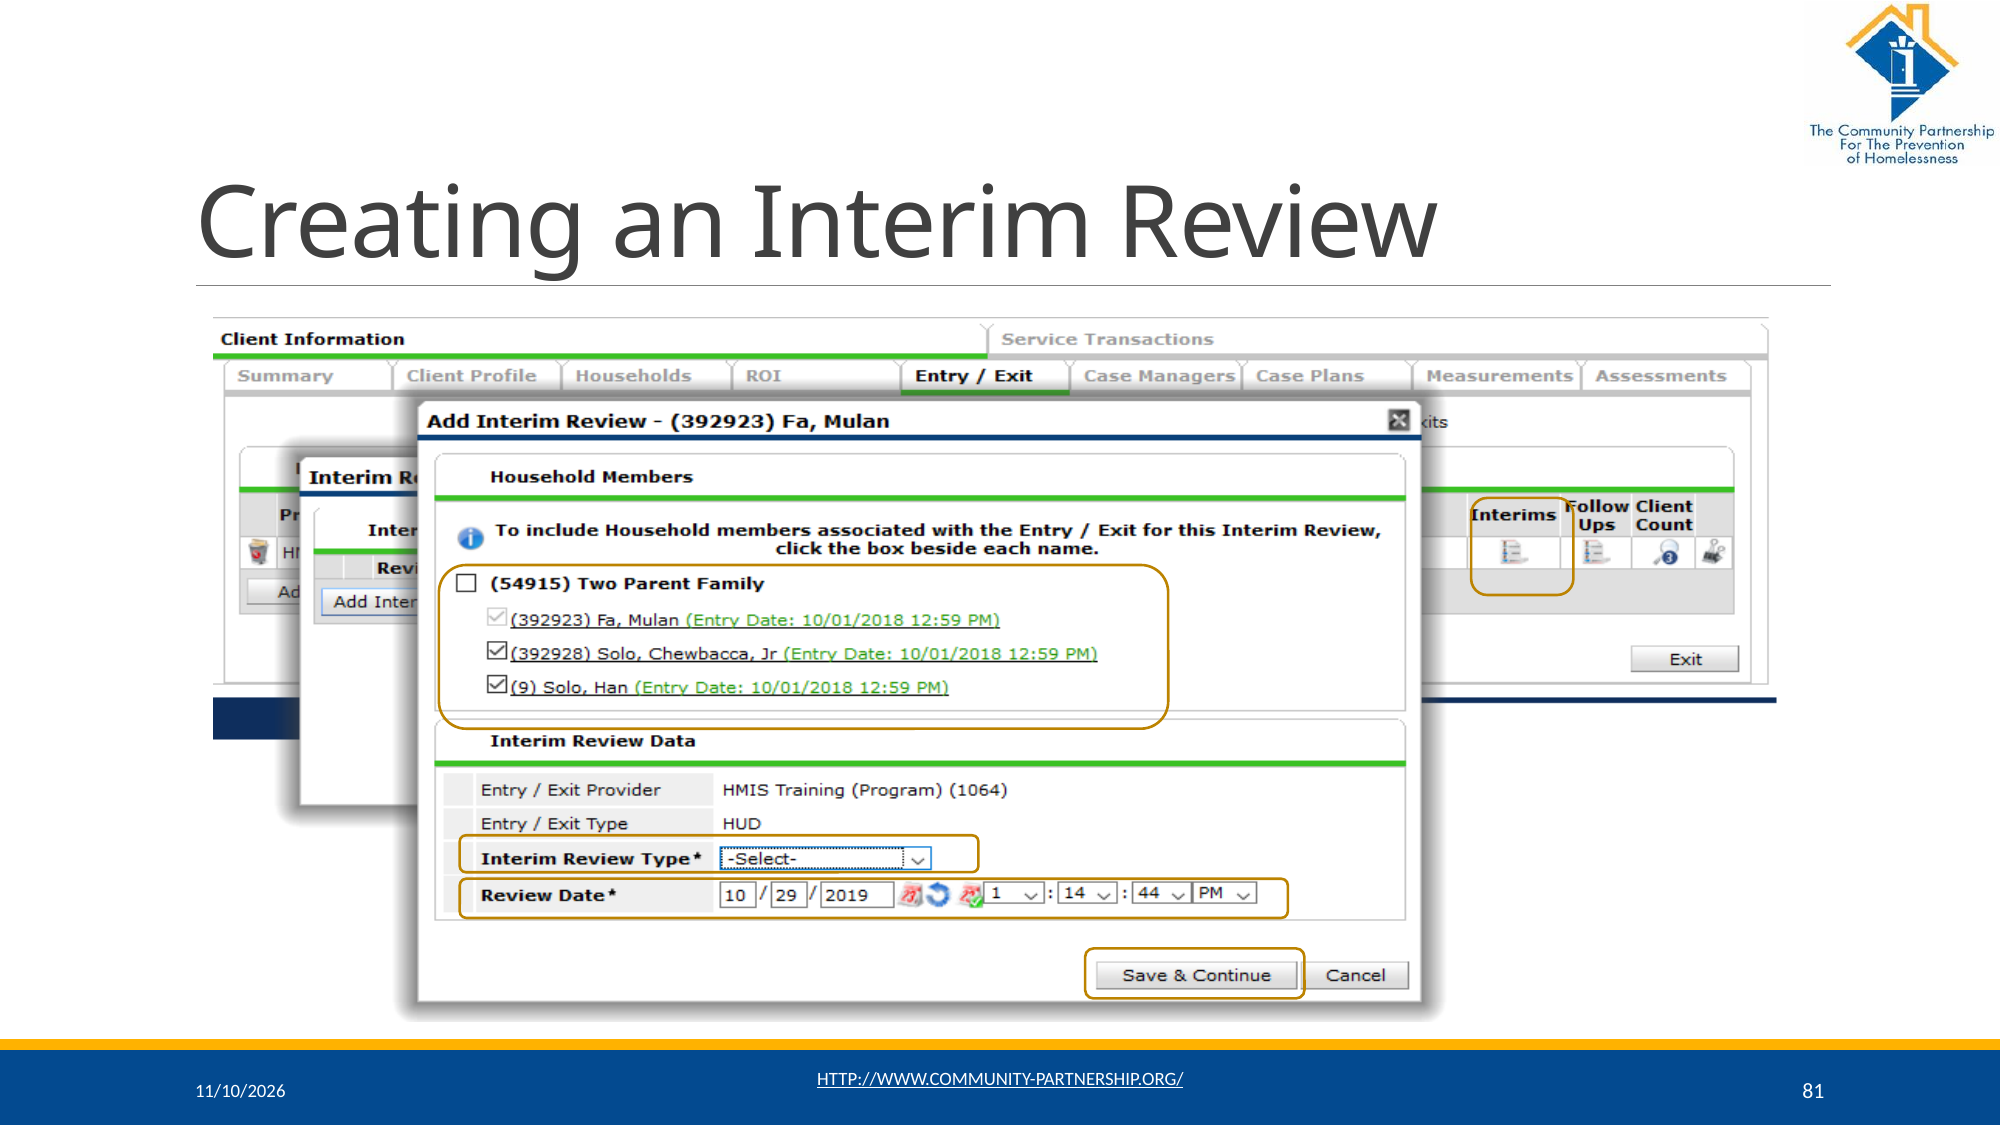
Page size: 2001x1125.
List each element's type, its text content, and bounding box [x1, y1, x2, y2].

slide_number 81 [1624, 1059, 1840, 1120]
picture [1804, 1, 2000, 166]
footer http://www.community-partnership.org/ [604, 1059, 1396, 1120]
title Creating an Interim Review [180, 47, 1830, 285]
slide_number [180, 1059, 586, 1120]
picture [212, 316, 1783, 1023]
